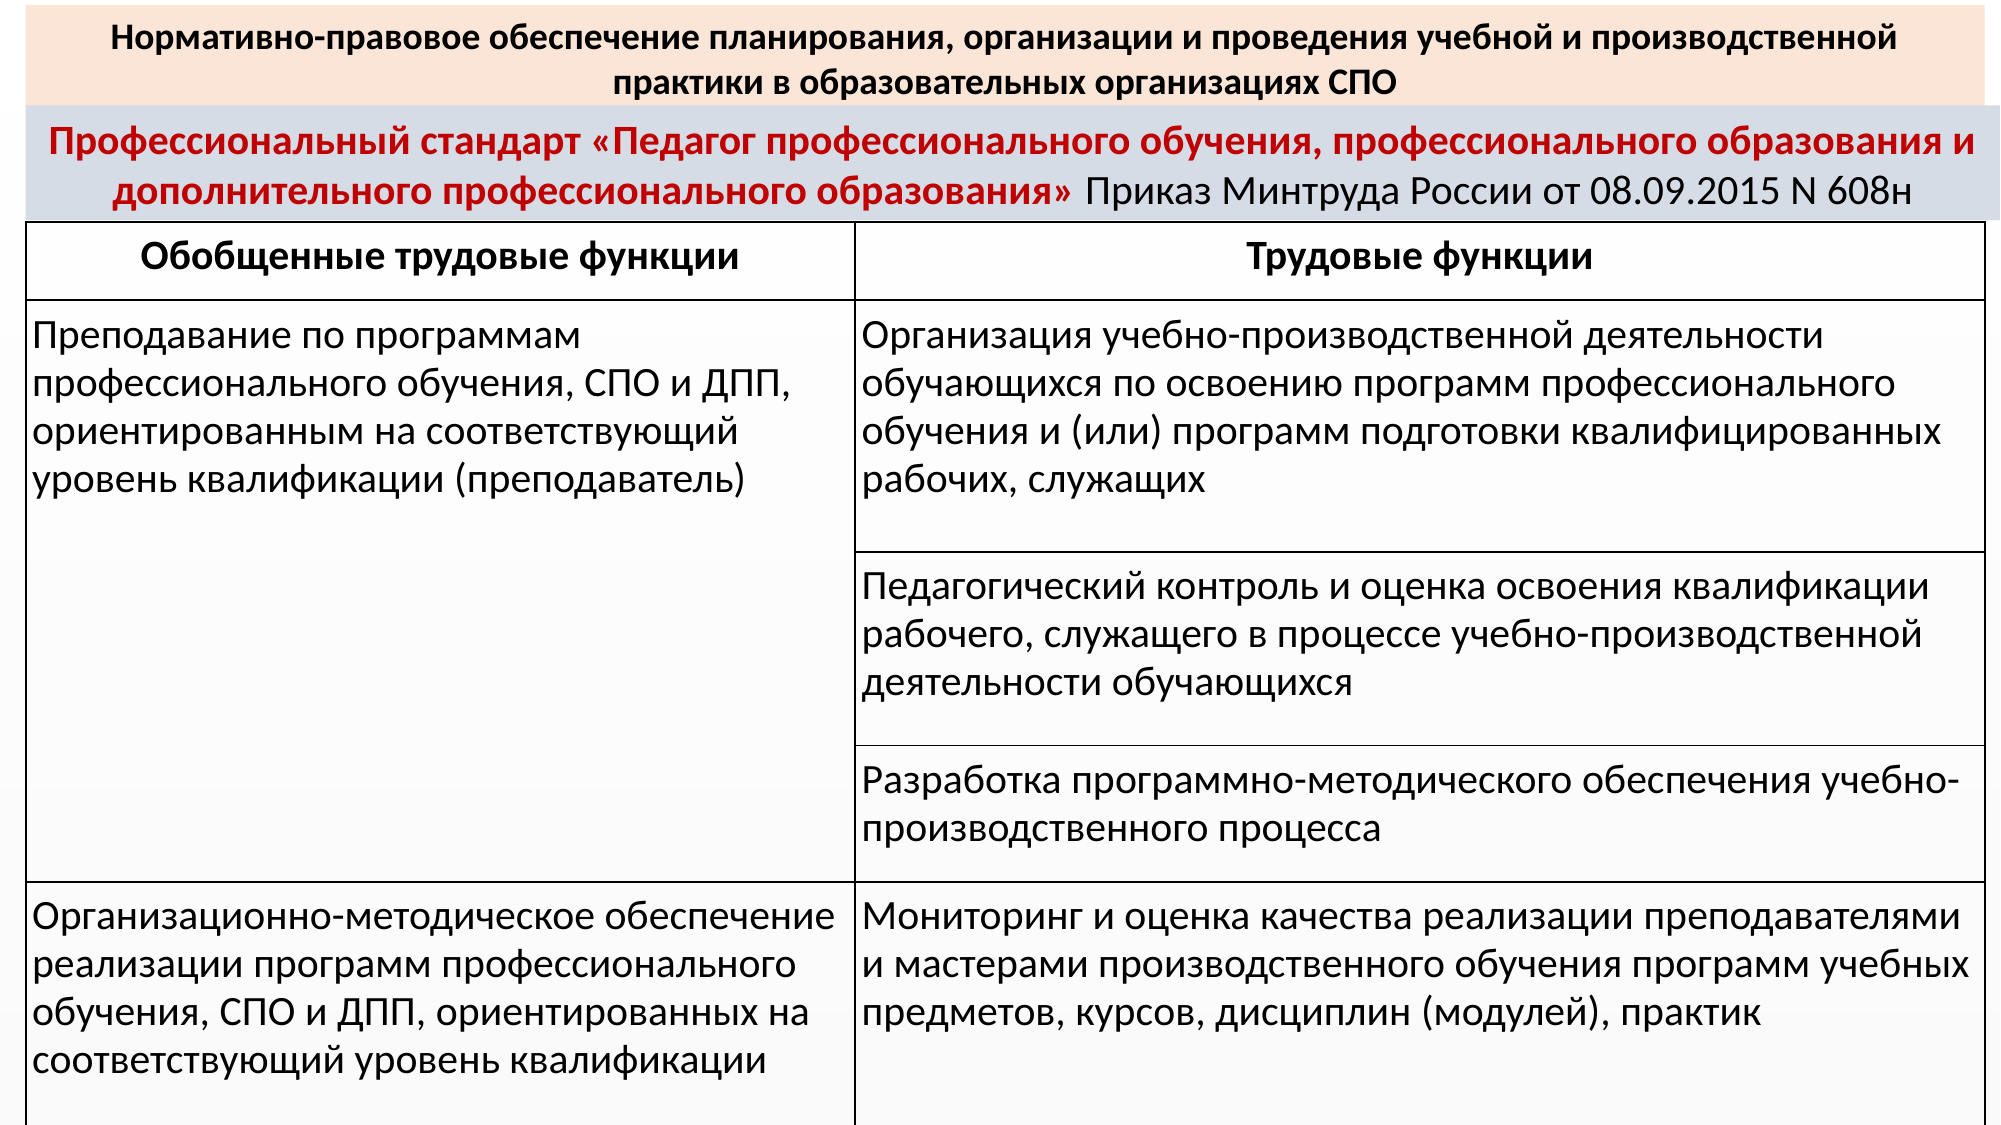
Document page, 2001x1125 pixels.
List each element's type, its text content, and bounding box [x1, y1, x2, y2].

table_cell Организационно-методическое обеспечение реализации программ профессионального обучения, СПО и ДПП, ориентированных на соответствующий уровень квалификации [27, 883, 854, 1125]
table_cell Преподавание по программам профессионального обучения, СПО и ДПП, ориентированным на соответствующий уровень квалификации (преподаватель) [27, 301, 854, 881]
table_cell Разработка программно-методического обеспечения учебно-производственного процесса [856, 746, 1984, 881]
table_cell Организация учебно-производственной деятельности обучающихся по освоению программ профессионального обучения и (или) программ подготовки квалифицированных рабочих, служащих [856, 301, 1984, 551]
table_header Обобщенные трудовые функции [27, 223, 854, 299]
table_cell Мониторинг и оценка качества реализации преподавателями и мастерами производственного обучения программ учебных предметов, курсов, дисциплин (модулей), практик [856, 883, 1984, 1125]
table_header Трудовые функции [856, 223, 1984, 299]
text_box Нормативно-правовое обеспечение планирования, организации и проведения учебной и производственной практики в образовательных организациях СПО [25, 4, 1985, 105]
text_box Профессиональный стандарт «Педагог профессионального обучения, профессионального образования и дополнительного профессионального образования» Приказ Минтруда России от 08.09.2015 N 608н [25, 105, 2000, 221]
table_cell Педагогический контроль и оценка освоения квалификации рабочего, служащего в процессе учебно-производственной деятельности обучающихся [856, 553, 1984, 745]
